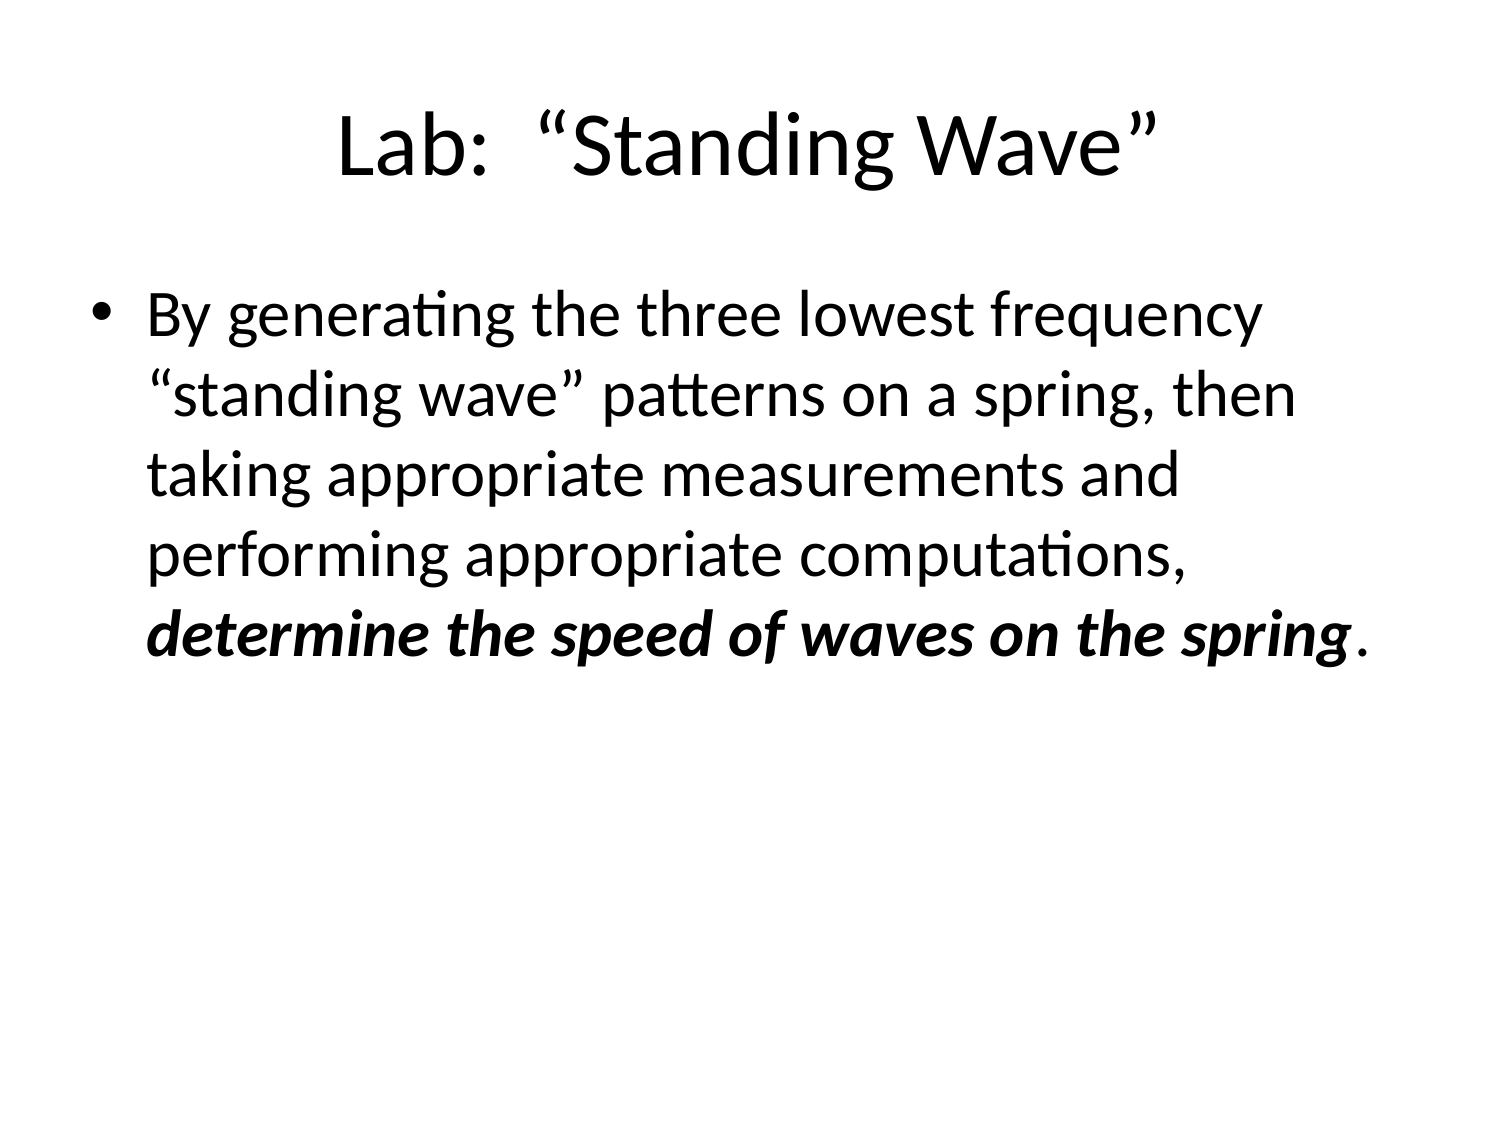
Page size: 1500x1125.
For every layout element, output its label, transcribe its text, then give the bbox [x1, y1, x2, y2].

title Lab: “Standing Wave” [75, 45, 1425, 233]
list By generating the three lowest frequency “standing wave” patterns on a spring, then taking appropriate measurements and performing appropriate computations, determine the speed of waves on the spring. [75, 262, 1425, 1005]
